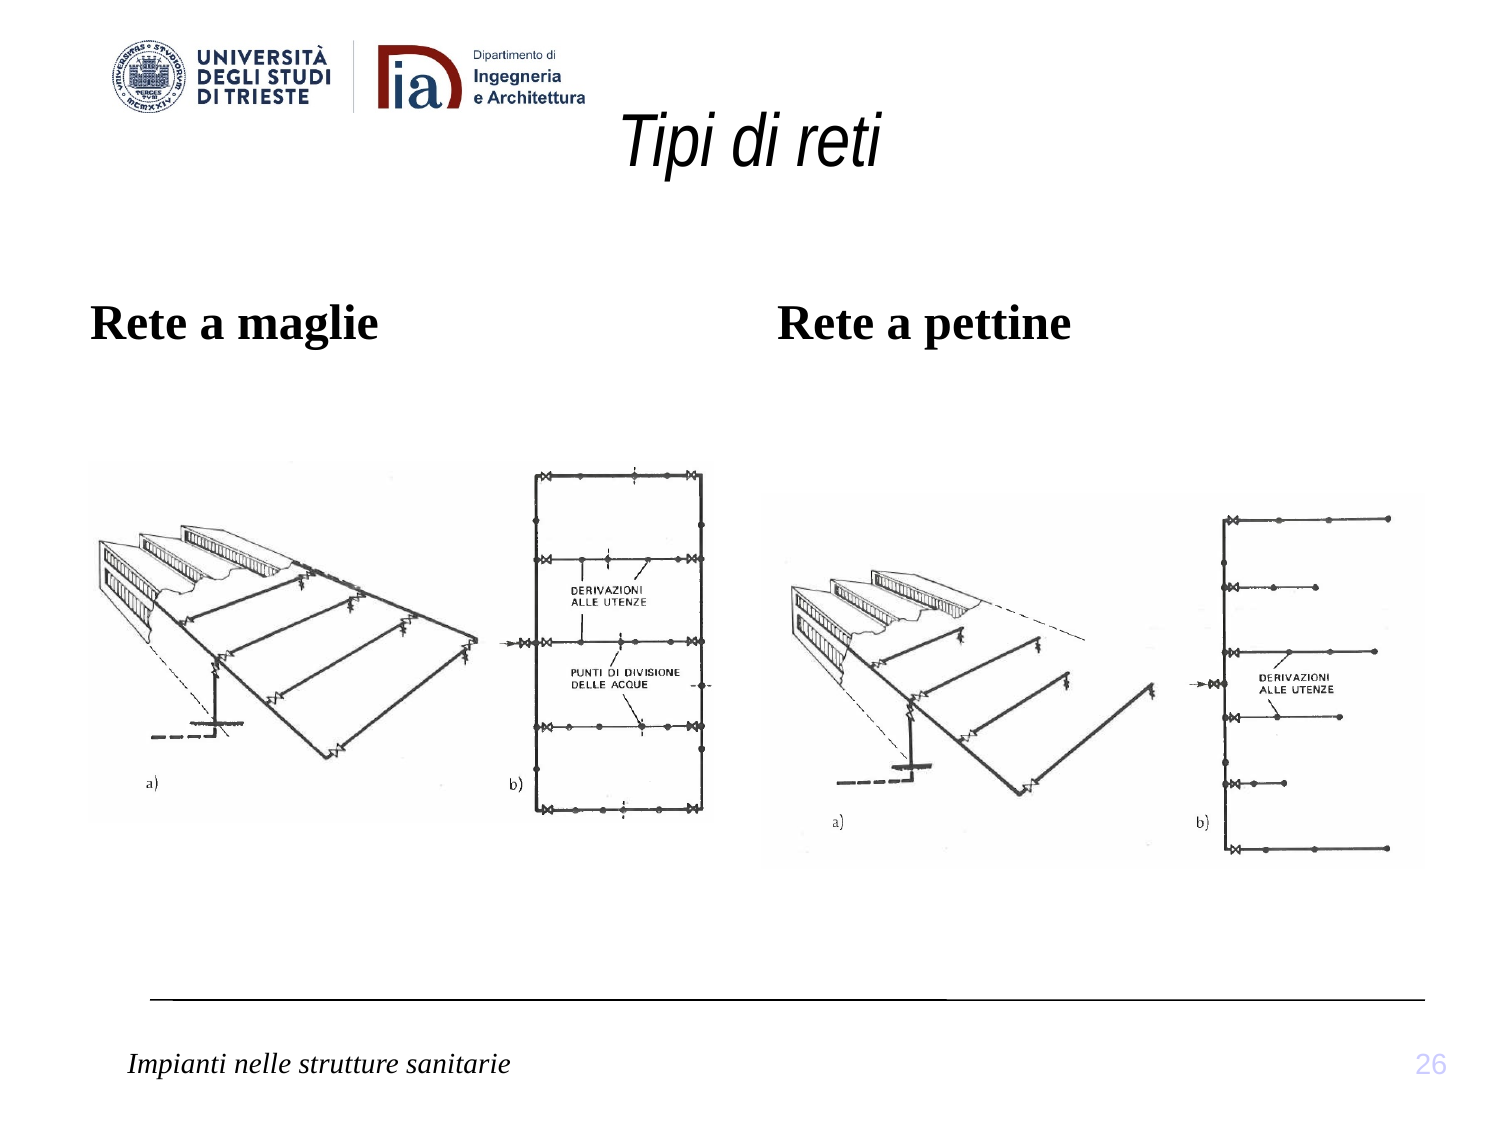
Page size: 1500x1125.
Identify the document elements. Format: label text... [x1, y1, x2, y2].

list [761, 493, 1426, 869]
list Rete a maglie [75, 251, 738, 357]
slide_number 26 [1149, 1024, 1463, 1101]
list Rete a pettine [761, 251, 1425, 357]
title Tipi di reti [75, 42, 1425, 231]
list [88, 461, 714, 823]
